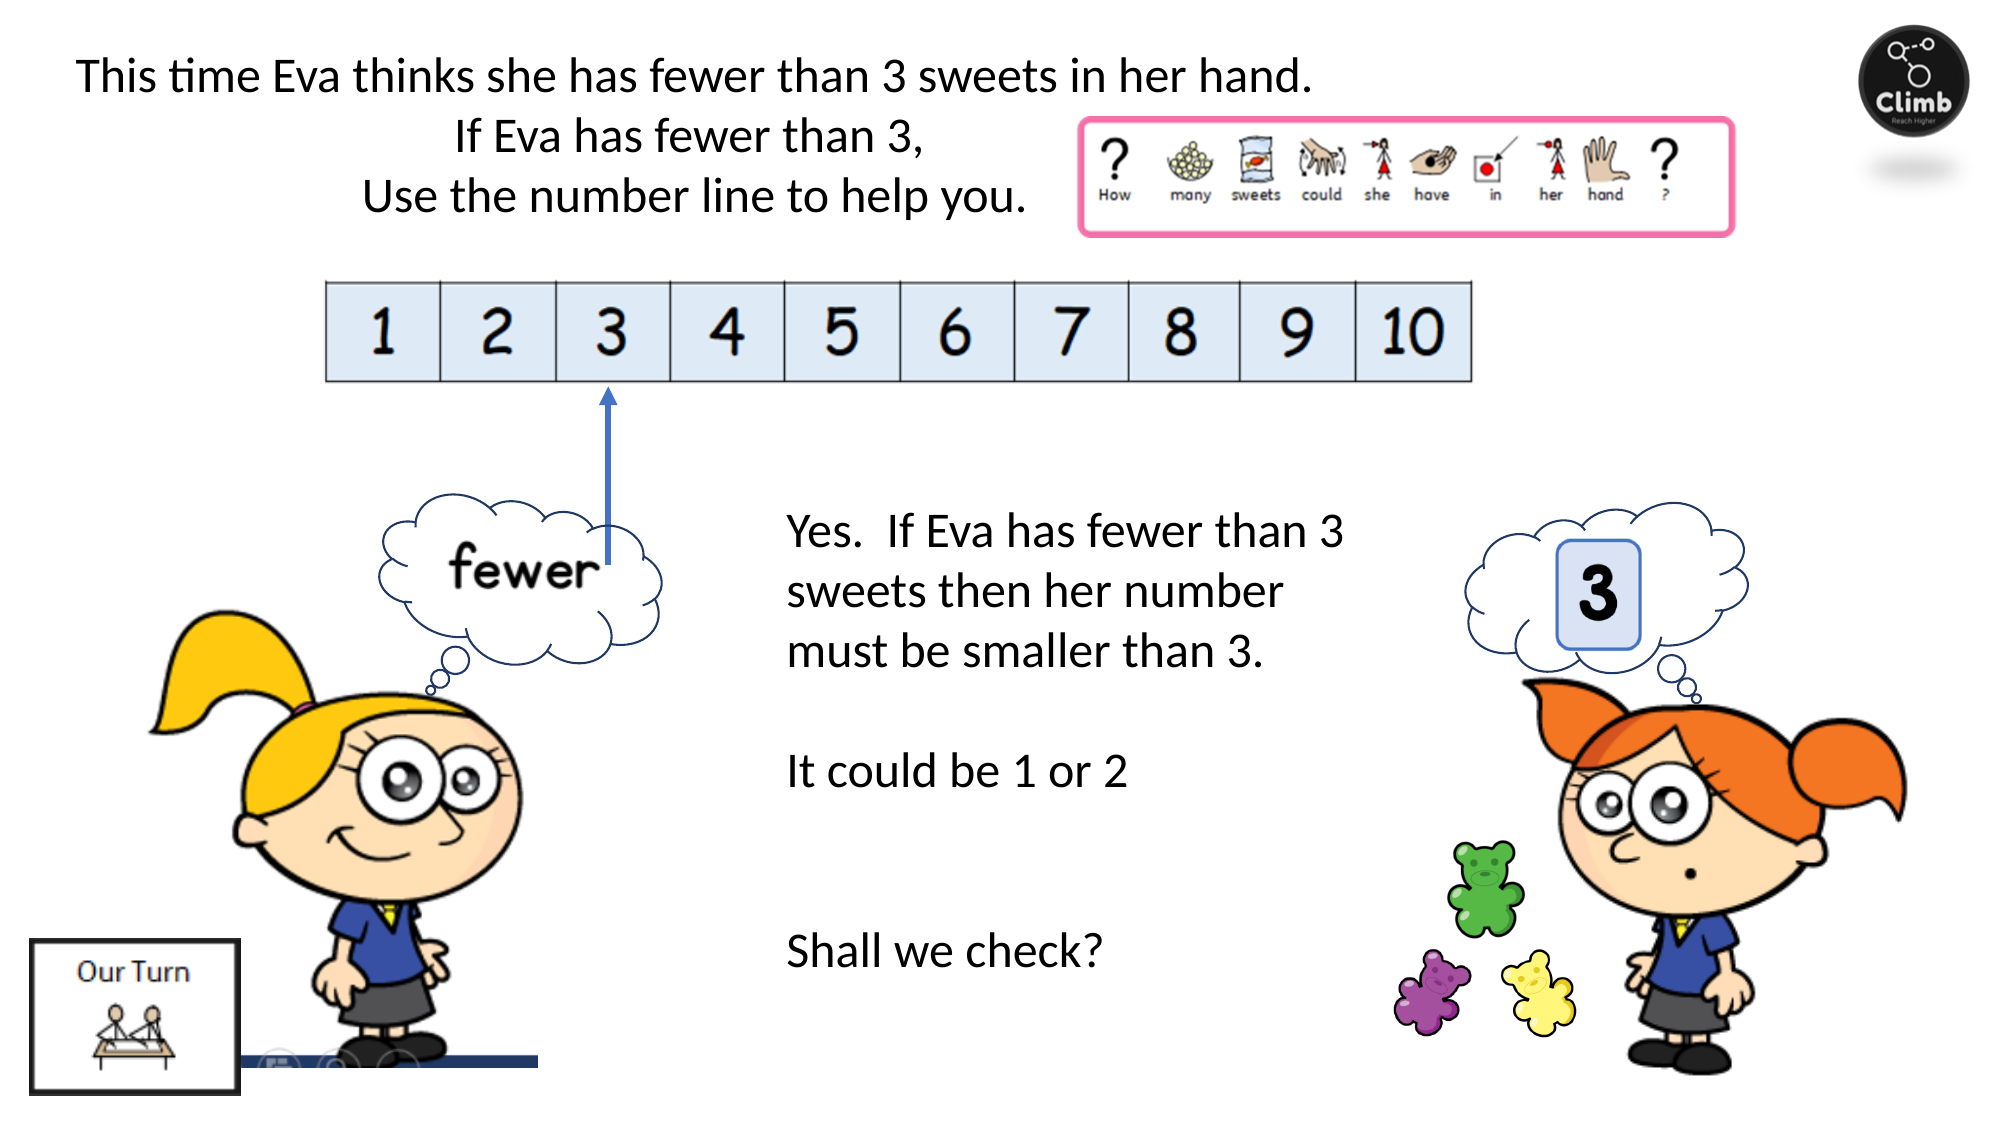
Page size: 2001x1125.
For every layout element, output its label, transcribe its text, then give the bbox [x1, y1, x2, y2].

picture [1839, 24, 1988, 209]
text_box [1730, 530, 1749, 610]
text_box [551, 656, 604, 665]
picture [1075, 116, 1738, 238]
picture [29, 495, 644, 1097]
text_box [1464, 533, 1520, 654]
text_box Yes. If Eva has fewer than 3 sweets then her number must be smaller than 3. It could be 1 or 2 Shall we check? [771, 490, 1379, 986]
text_box This time Eva thinks she has fewer than 3 sweets in her hand. If Eva has fewer than 3, Use the number line to help you. [0, 35, 1538, 335]
text_box [378, 520, 402, 603]
text_box [644, 550, 663, 641]
picture [1371, 491, 1933, 1125]
picture [288, 252, 1535, 472]
